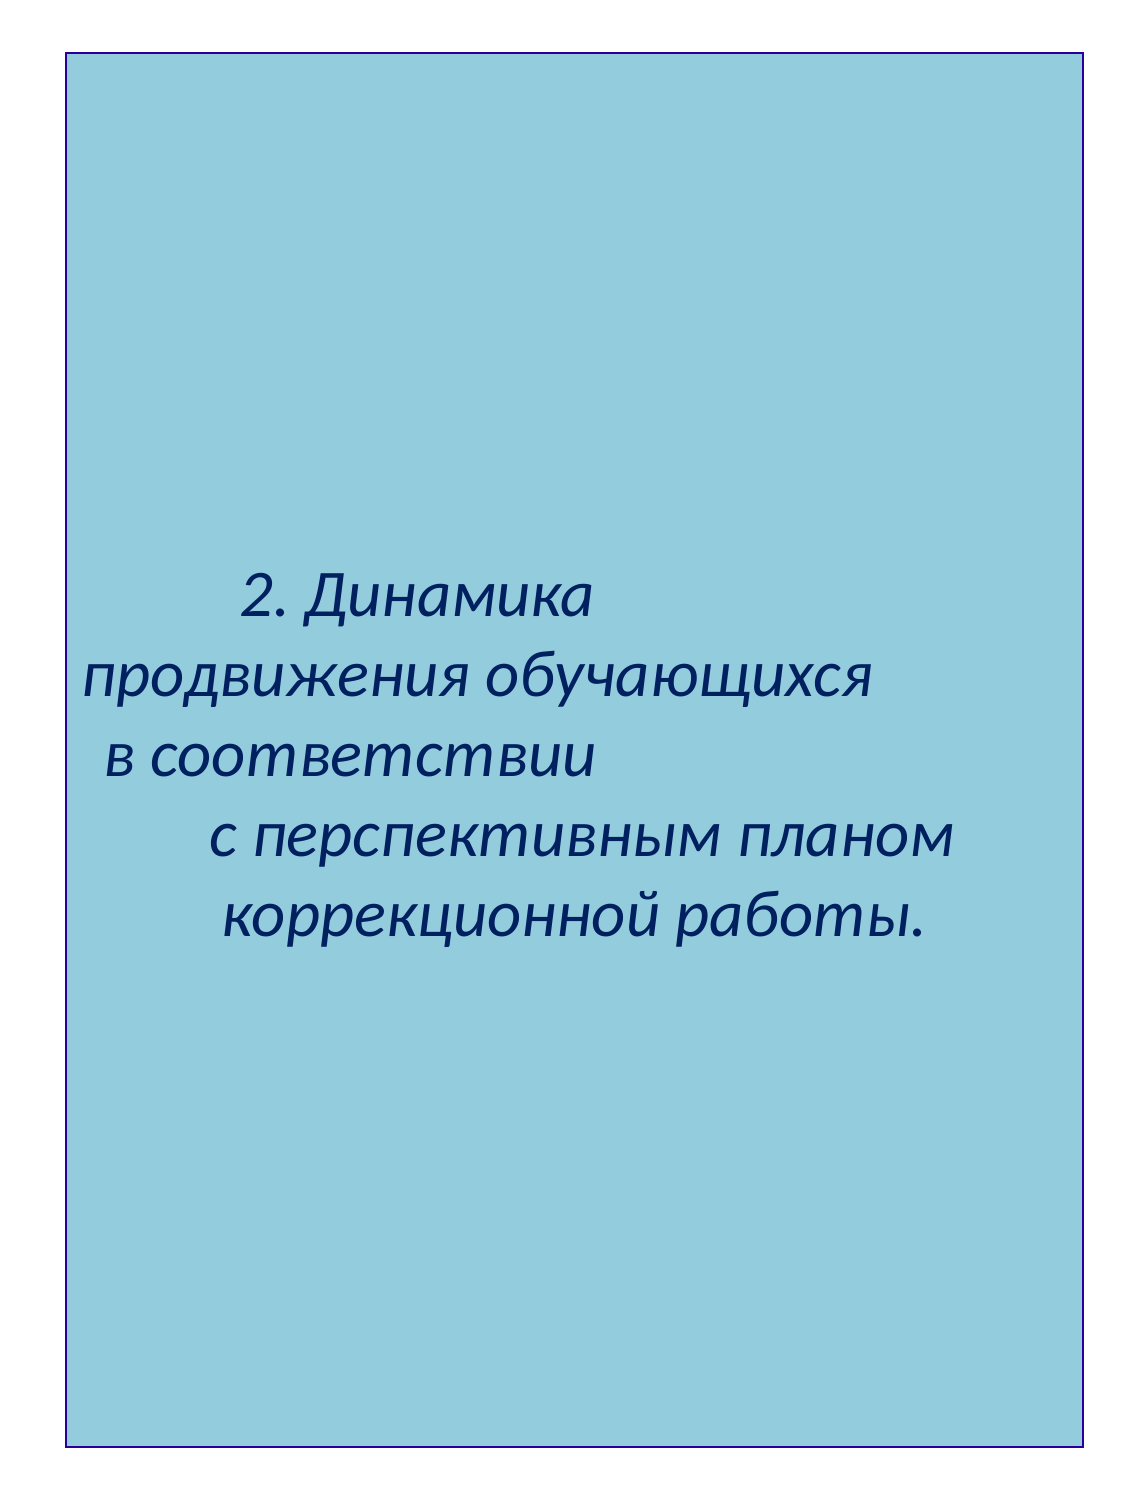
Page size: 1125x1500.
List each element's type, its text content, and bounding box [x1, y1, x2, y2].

text_box 2. Динамика продвижения обучающихся в соответствии с перспективным планом коррекционной работы. [66, 53, 1084, 1447]
